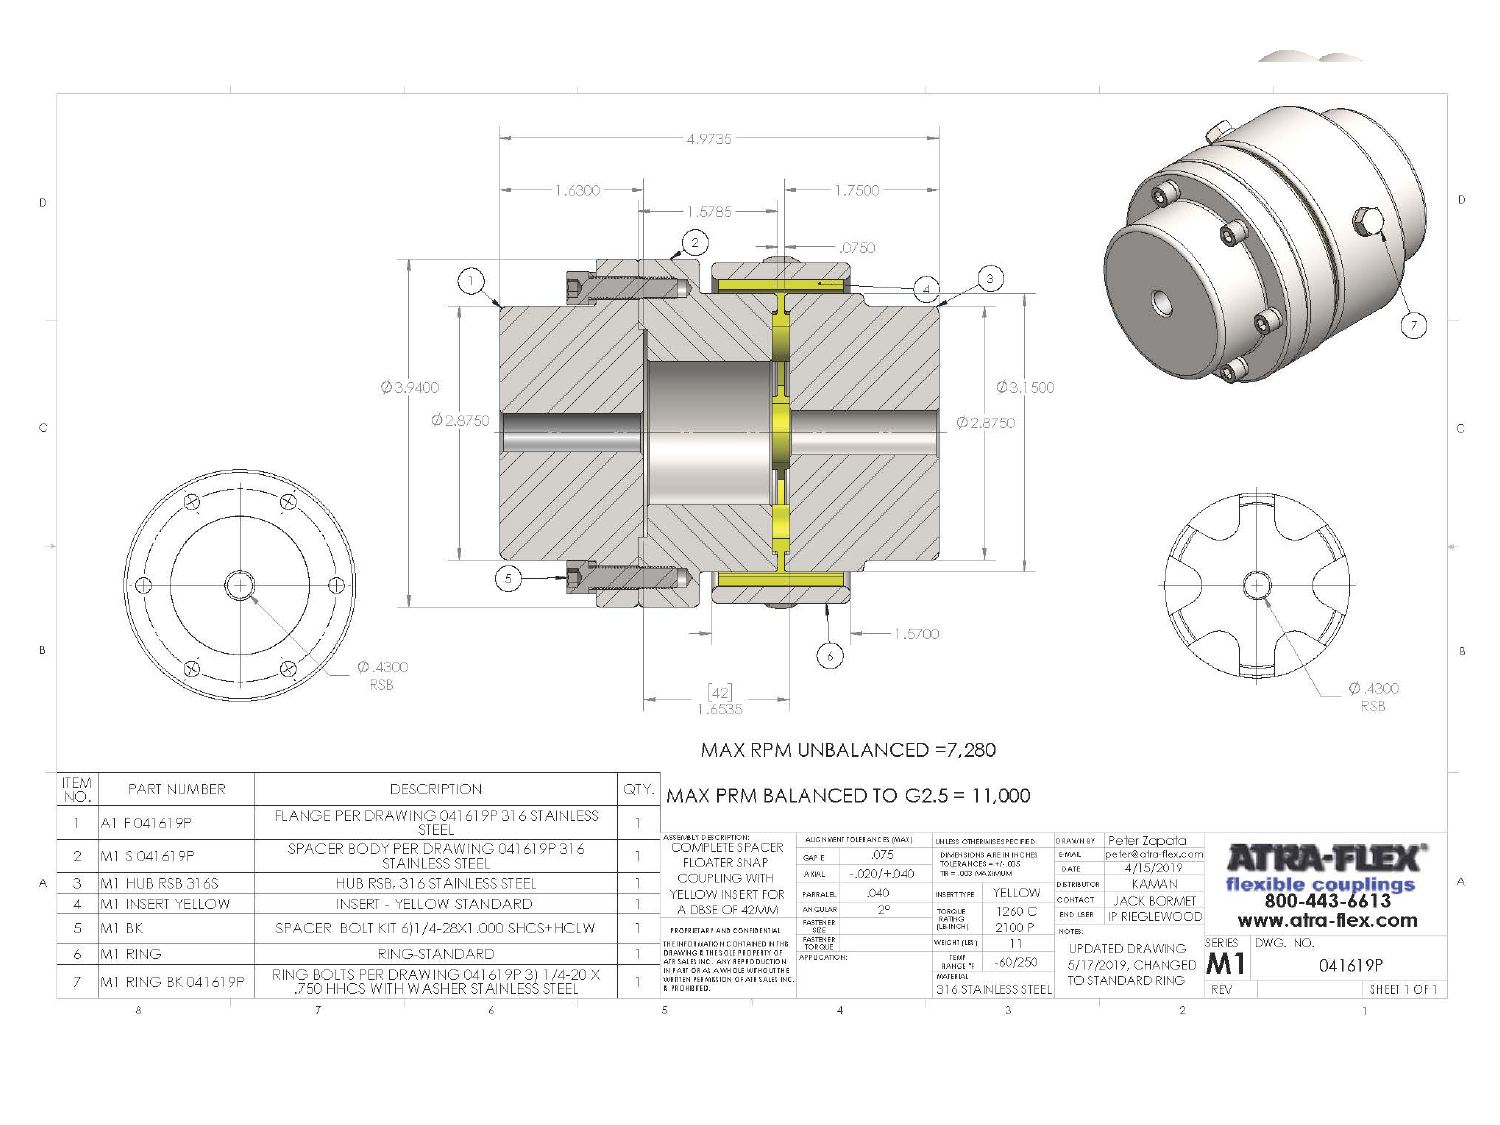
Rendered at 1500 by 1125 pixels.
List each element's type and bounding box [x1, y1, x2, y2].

picture [1, 50, 1500, 1034]
